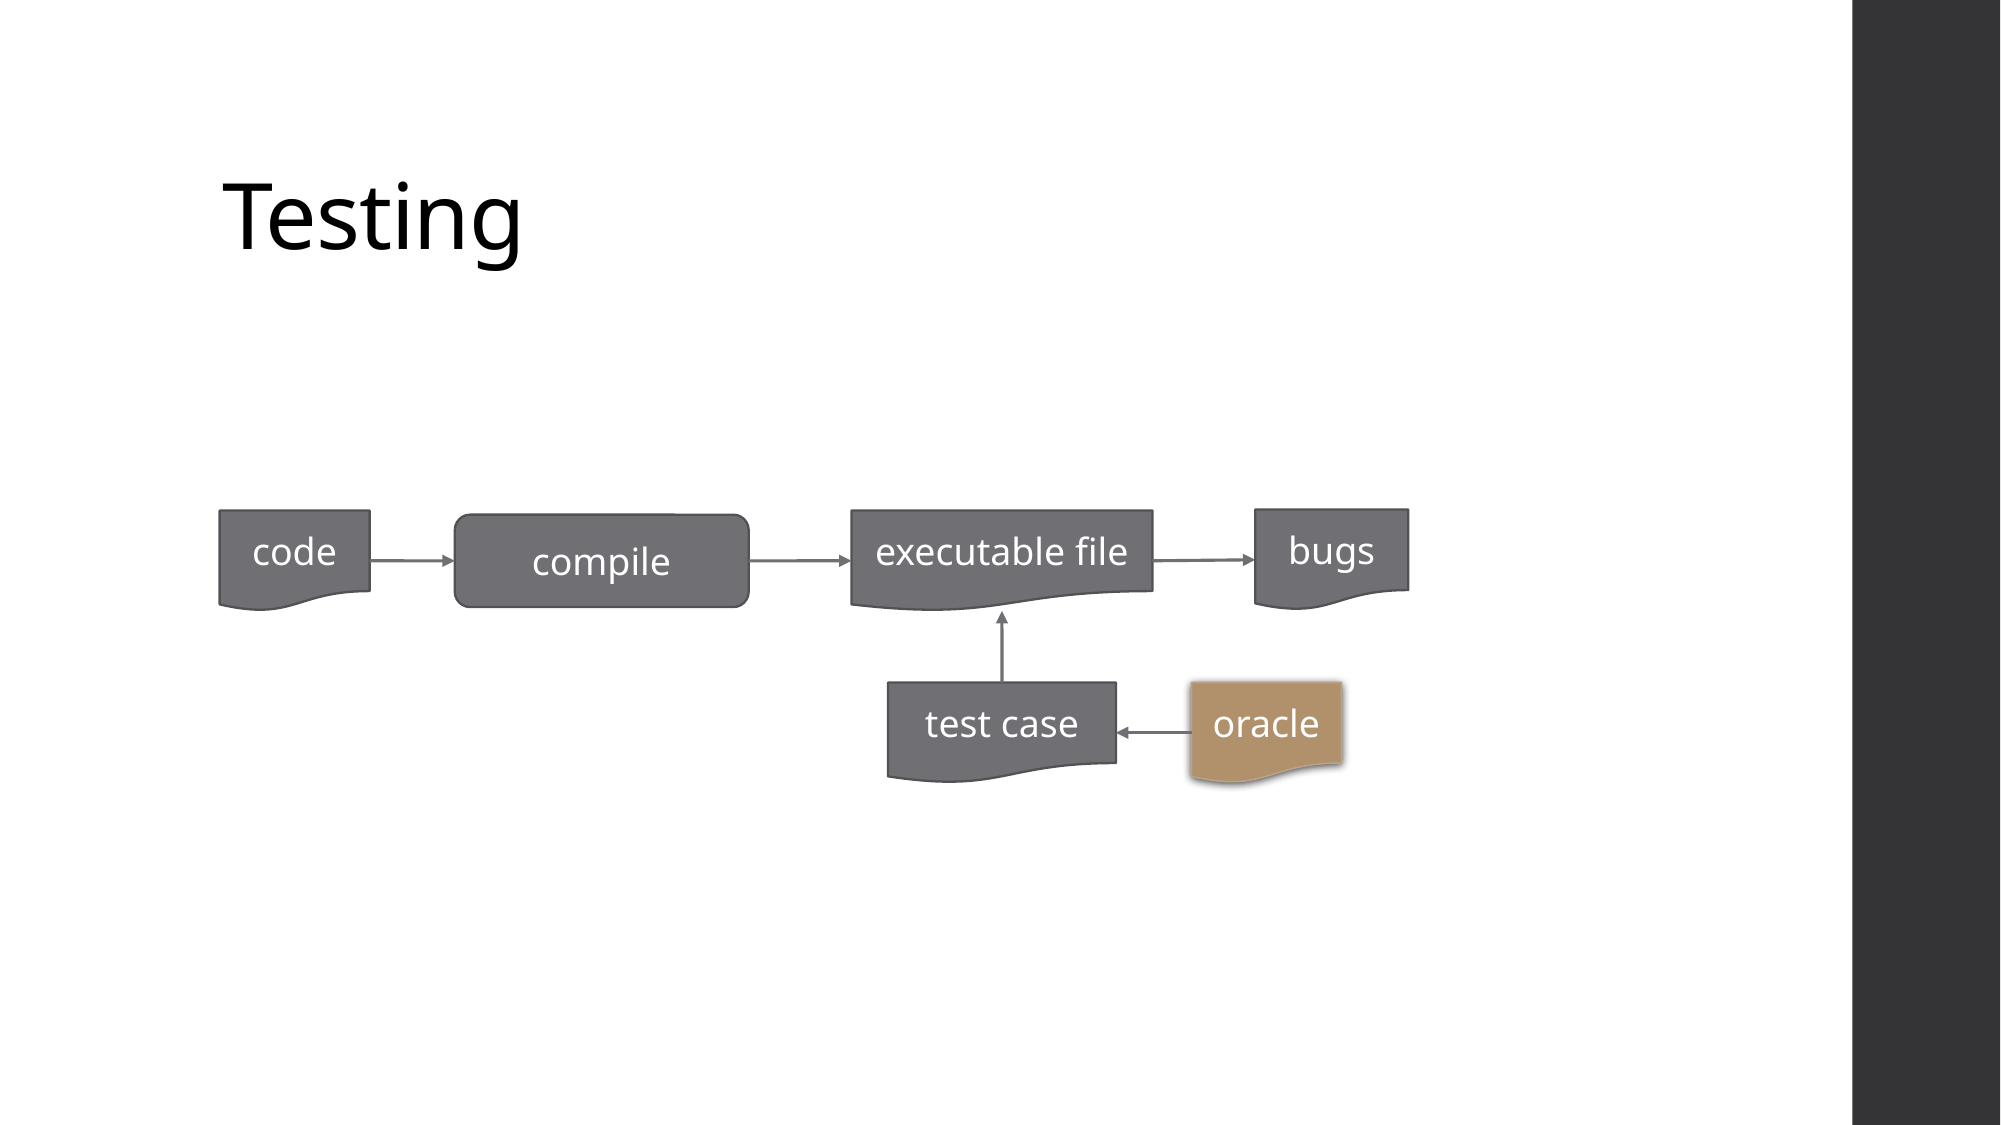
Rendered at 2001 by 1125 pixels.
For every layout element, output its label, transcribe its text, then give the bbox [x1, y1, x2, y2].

text_box compile [453, 513, 750, 609]
text_box test case [886, 681, 1118, 783]
text_box code [218, 509, 371, 611]
text_box executable file [850, 509, 1154, 611]
text_box bugs [1254, 508, 1410, 610]
text_box oracle [1190, 681, 1343, 783]
title Testing [206, 60, 1797, 278]
